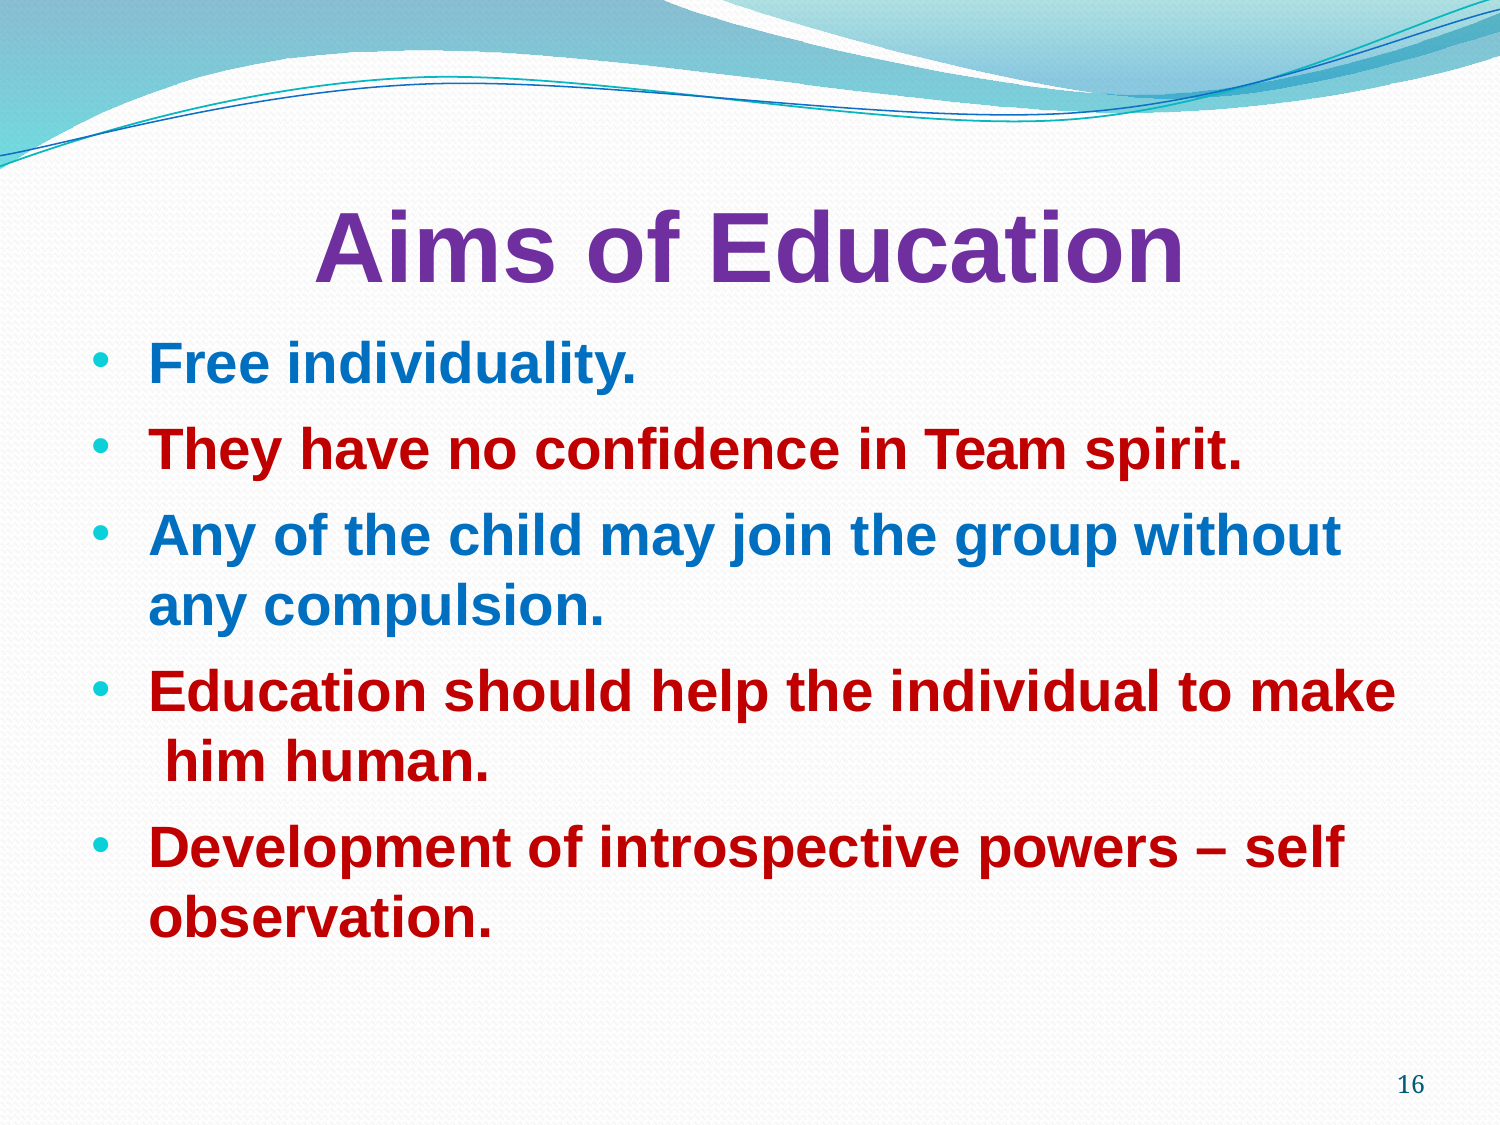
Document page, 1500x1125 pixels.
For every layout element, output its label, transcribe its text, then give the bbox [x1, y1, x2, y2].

title Aims of Education [75, 115, 1425, 303]
slide_number 16 [1299, 1042, 1425, 1103]
list Free individuality. They have no confidence in Team spirit. Any of the child may join the group without any compulsion. Education should help the individual to make him human. Development of introspective powers – self observation. [75, 317, 1425, 1038]
